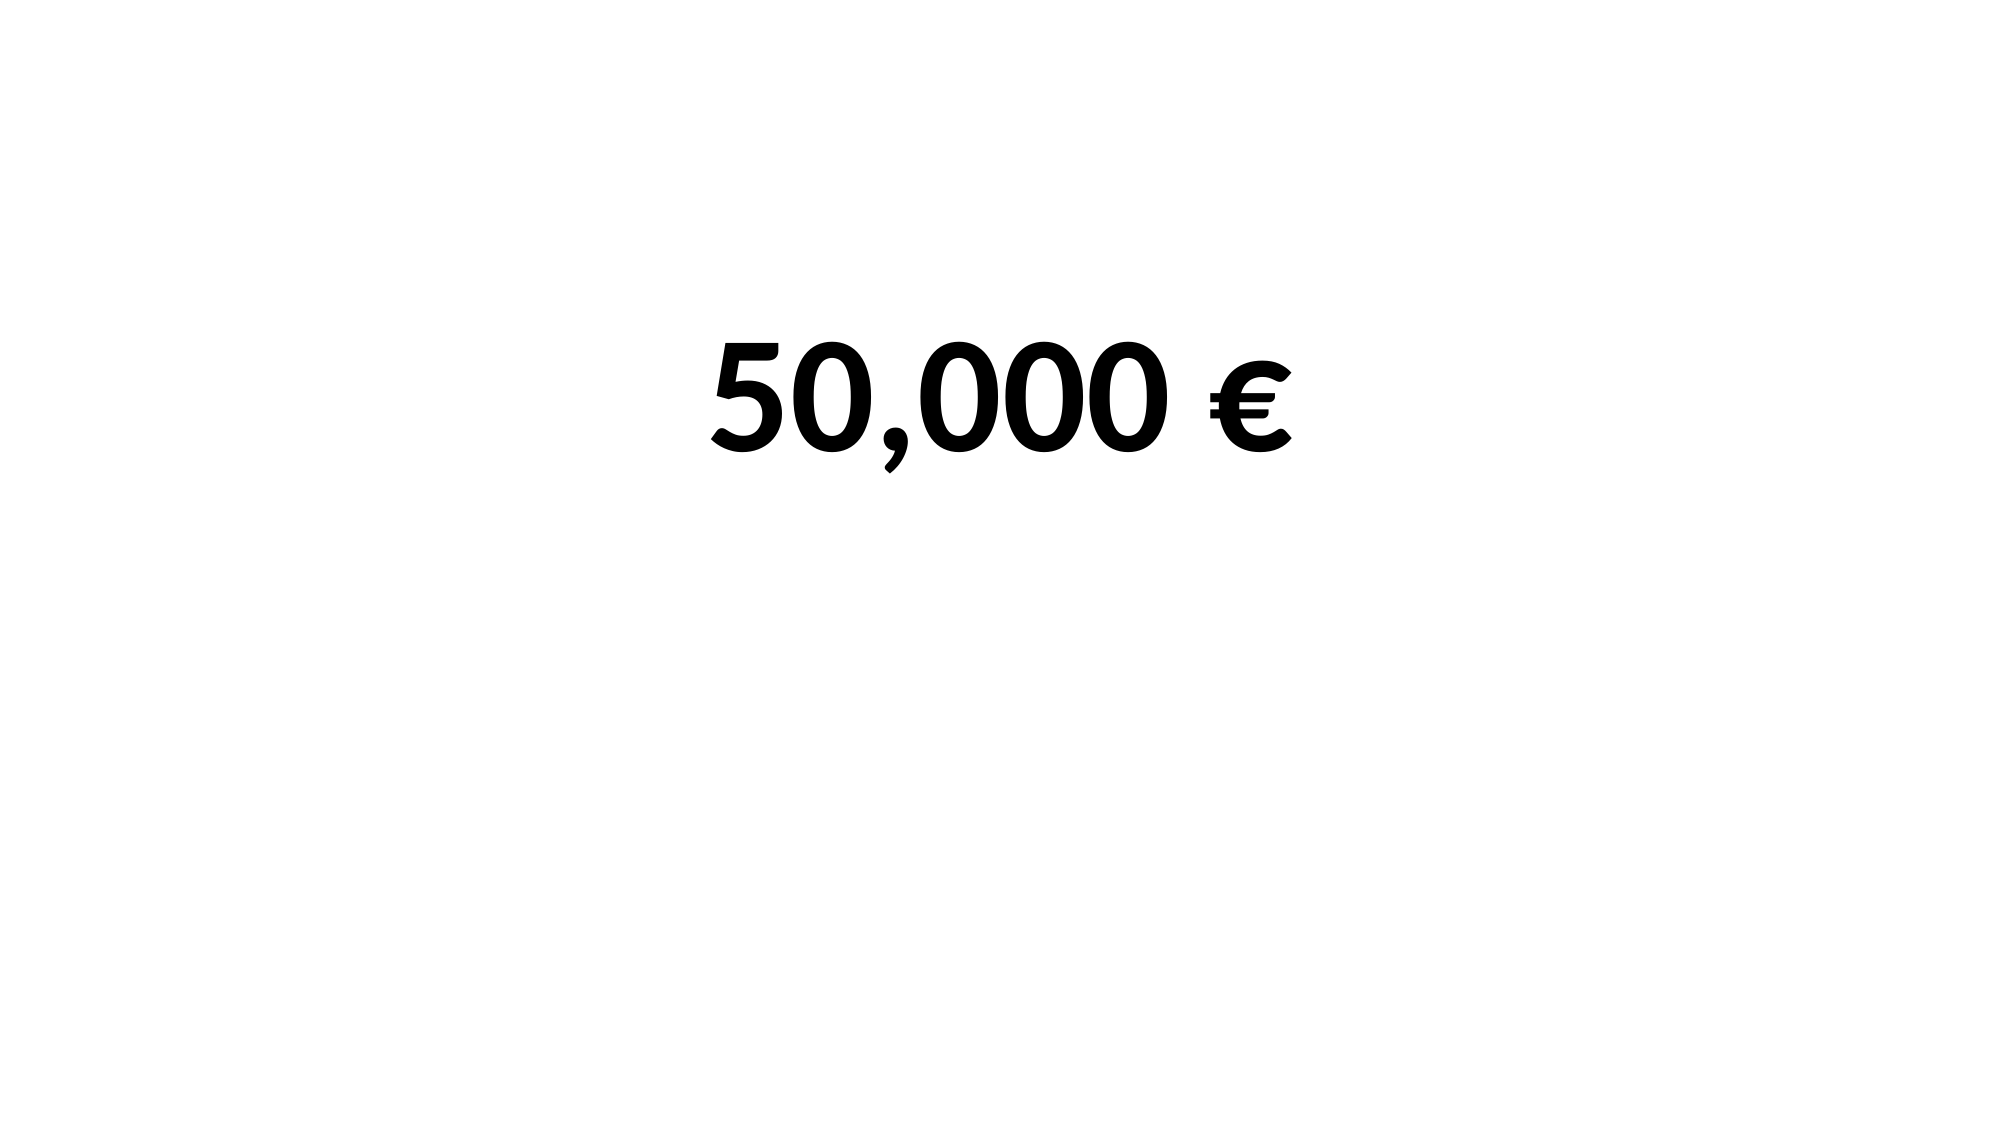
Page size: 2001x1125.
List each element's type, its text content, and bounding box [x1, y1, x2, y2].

list 50,000 € [137, 299, 1863, 1014]
